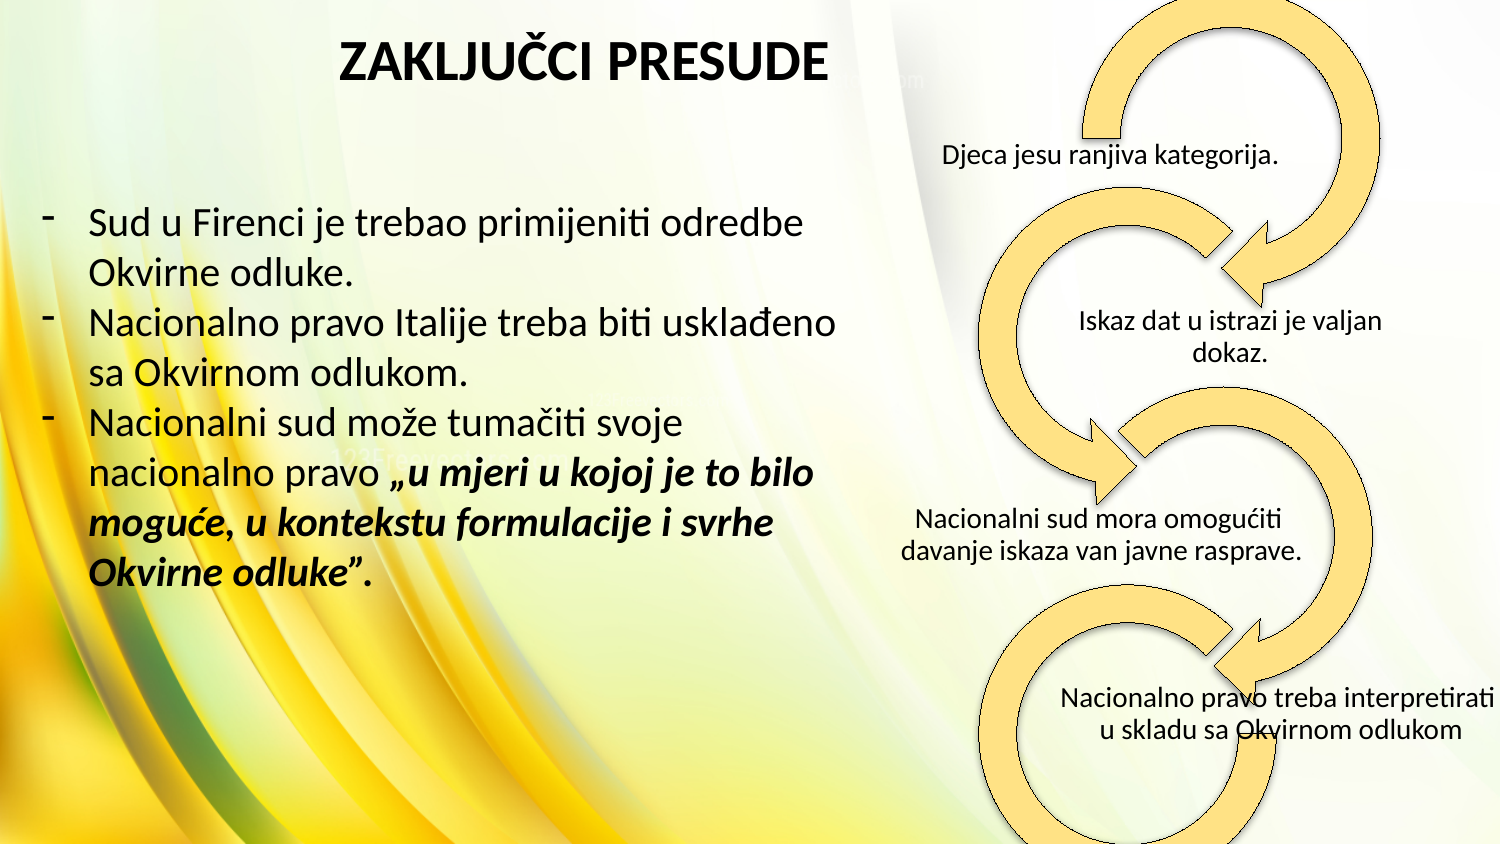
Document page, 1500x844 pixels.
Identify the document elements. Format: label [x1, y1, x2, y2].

picture [0, 0, 806, 844]
text_box [806, 0, 1500, 844]
